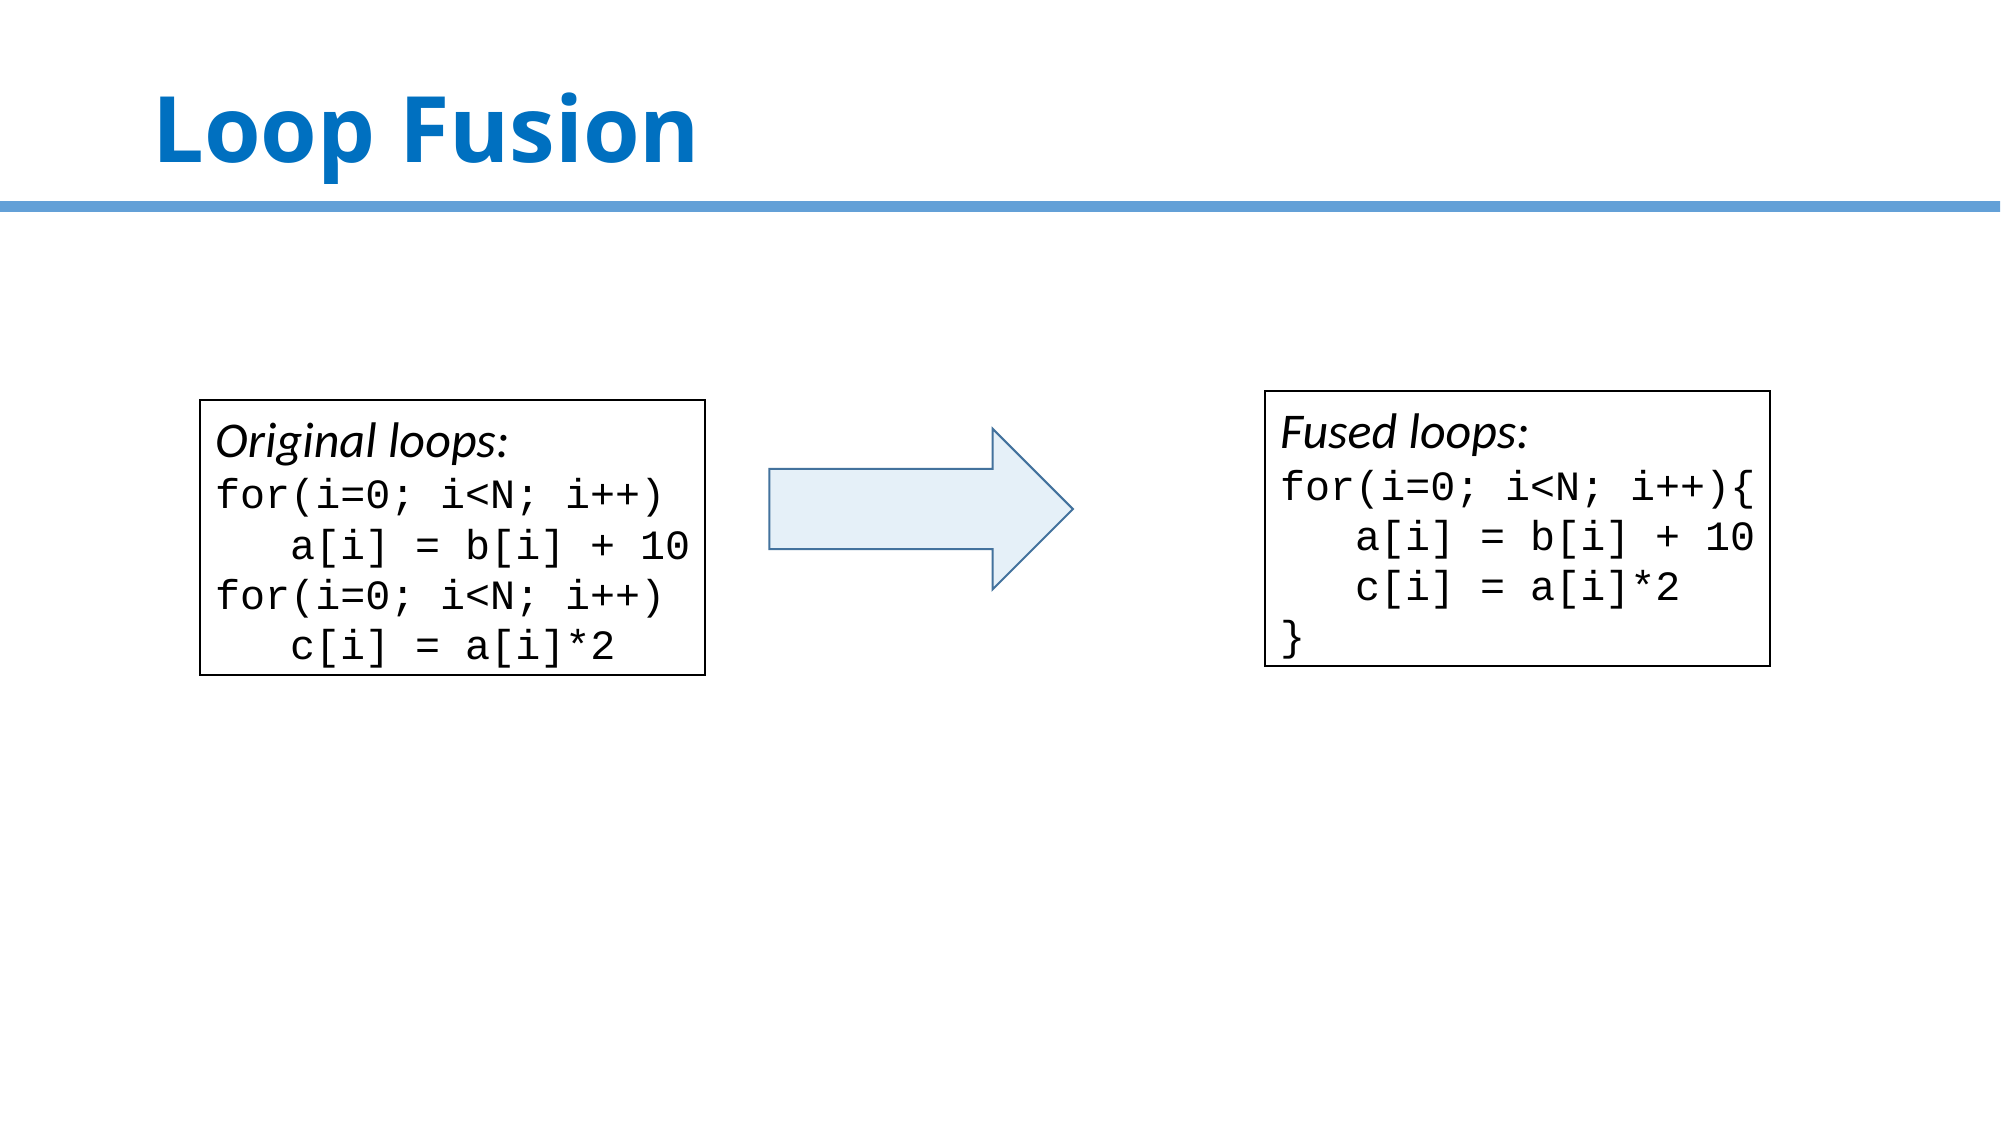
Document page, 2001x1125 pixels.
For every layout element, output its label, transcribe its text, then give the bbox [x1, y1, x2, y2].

text_box Original loops: for(i=0; i<N; i++) a[i] = b[i] + 10 for(i=0; i<N; i++) c[i] = a[i]*2 [200, 399, 706, 675]
title Loop Fusion [137, 59, 1863, 207]
text_box [768, 426, 1075, 592]
text_box Fused loops: for(i=0; i<N; i++){ a[i] = b[i] + 10 c[i] = a[i]*2 } [1265, 391, 1771, 666]
